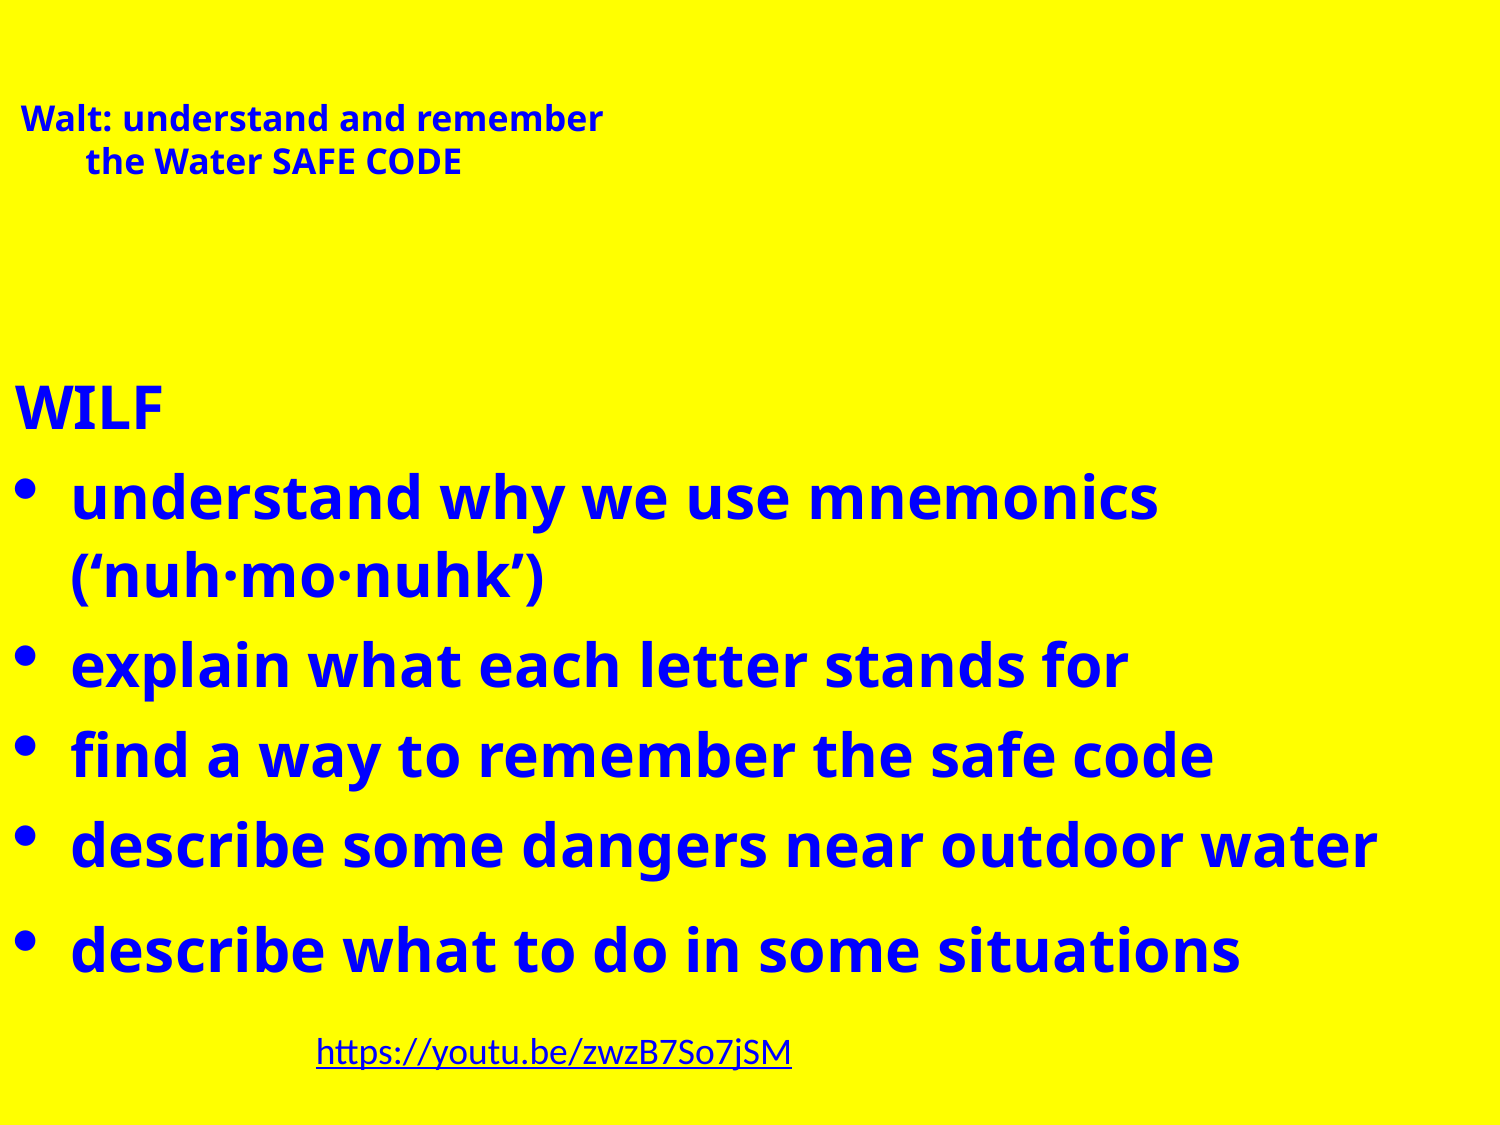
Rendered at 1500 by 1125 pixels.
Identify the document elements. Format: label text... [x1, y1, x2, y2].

title Walt: understand and remember the Water SAFE CODE [5, 45, 1425, 233]
list WILF understand why we use mnemonics (‘nuh·mo·nuhk’) explain what each letter stands for find a way to remember the safe code describe some dangers near outdoor water describe what to do in some situations [0, 361, 1500, 1005]
text_box https://youtu.be/zwzB7So7jSM [301, 1019, 1067, 1124]
